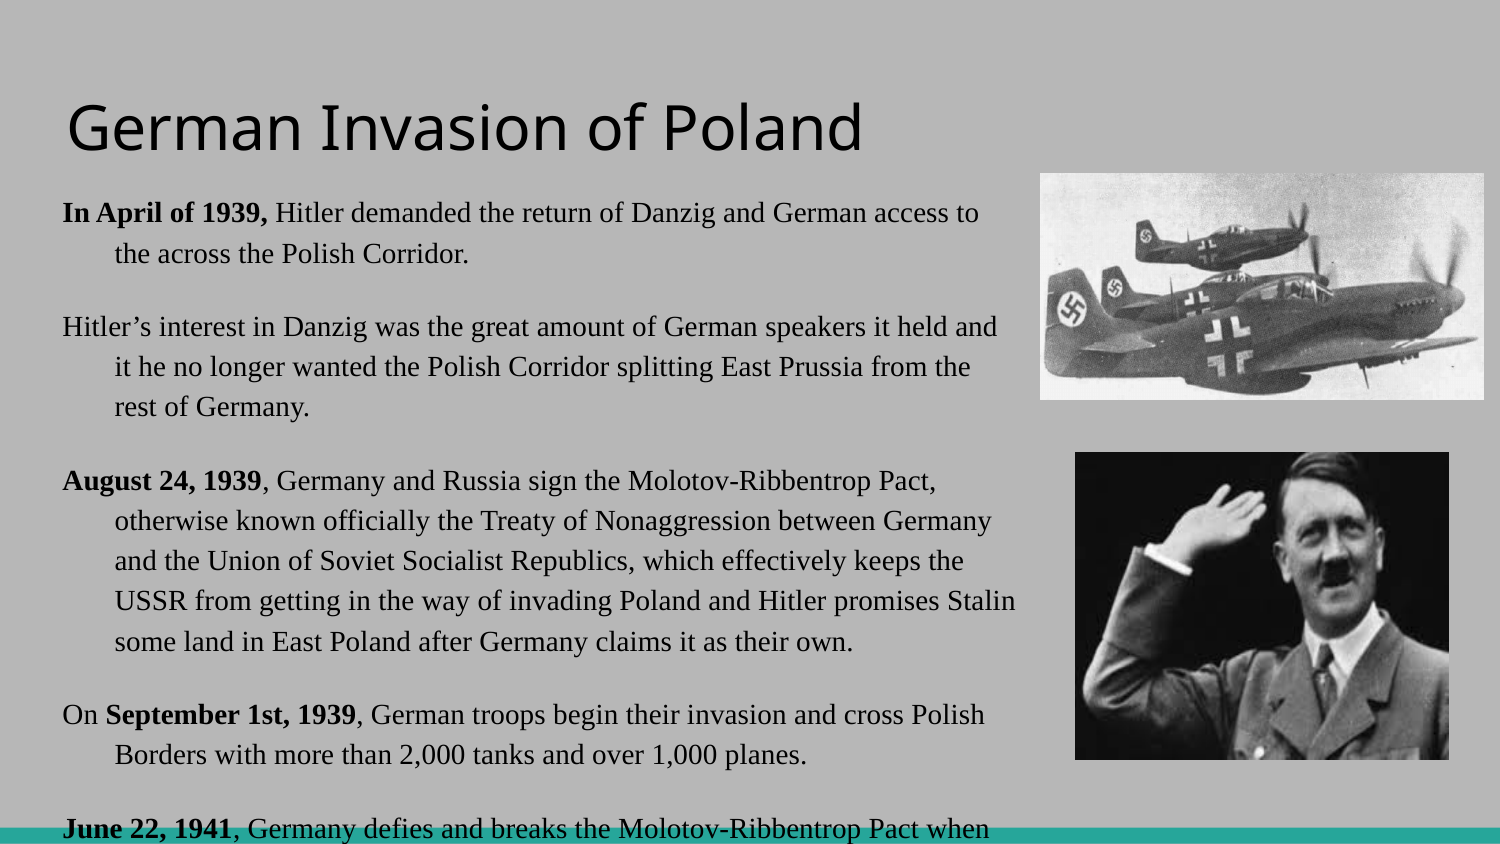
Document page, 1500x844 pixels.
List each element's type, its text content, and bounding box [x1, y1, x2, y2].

picture [1040, 173, 1484, 400]
list In April of 1939, Hitler demanded the return of Danzig and German access to the across the Polish Corridor. Hitler’s interest in Danzig was the great amount of German speakers it held and it he no longer wanted the Polish Corridor splitting East Prussia from the rest of Germany. August 24, 1939, Germany and Russia sign the Molotov-Ribbentrop Pact, otherwise known officially the Treaty of Nonaggression between Germany and the Union of Soviet Socialist Republics, which effectively keeps the USSR from getting in the way of invading Poland and Hitler promises Stalin some land in East Poland after Germany claims it as their own. On September 1st, 1939, German troops begin their invasion and cross Polish Borders with more than 2,000 tanks and over 1,000 planes. June 22, 1941, Germany defies and breaks the Molotov-Ribbentrop Pact when they attack the Soviet positions in Poland. September 3, 1939, at 11 a.m. Britain declares war on Germany. [24, 173, 1037, 806]
picture [1075, 451, 1450, 761]
title German Invasion of Poland [51, 72, 1449, 174]
